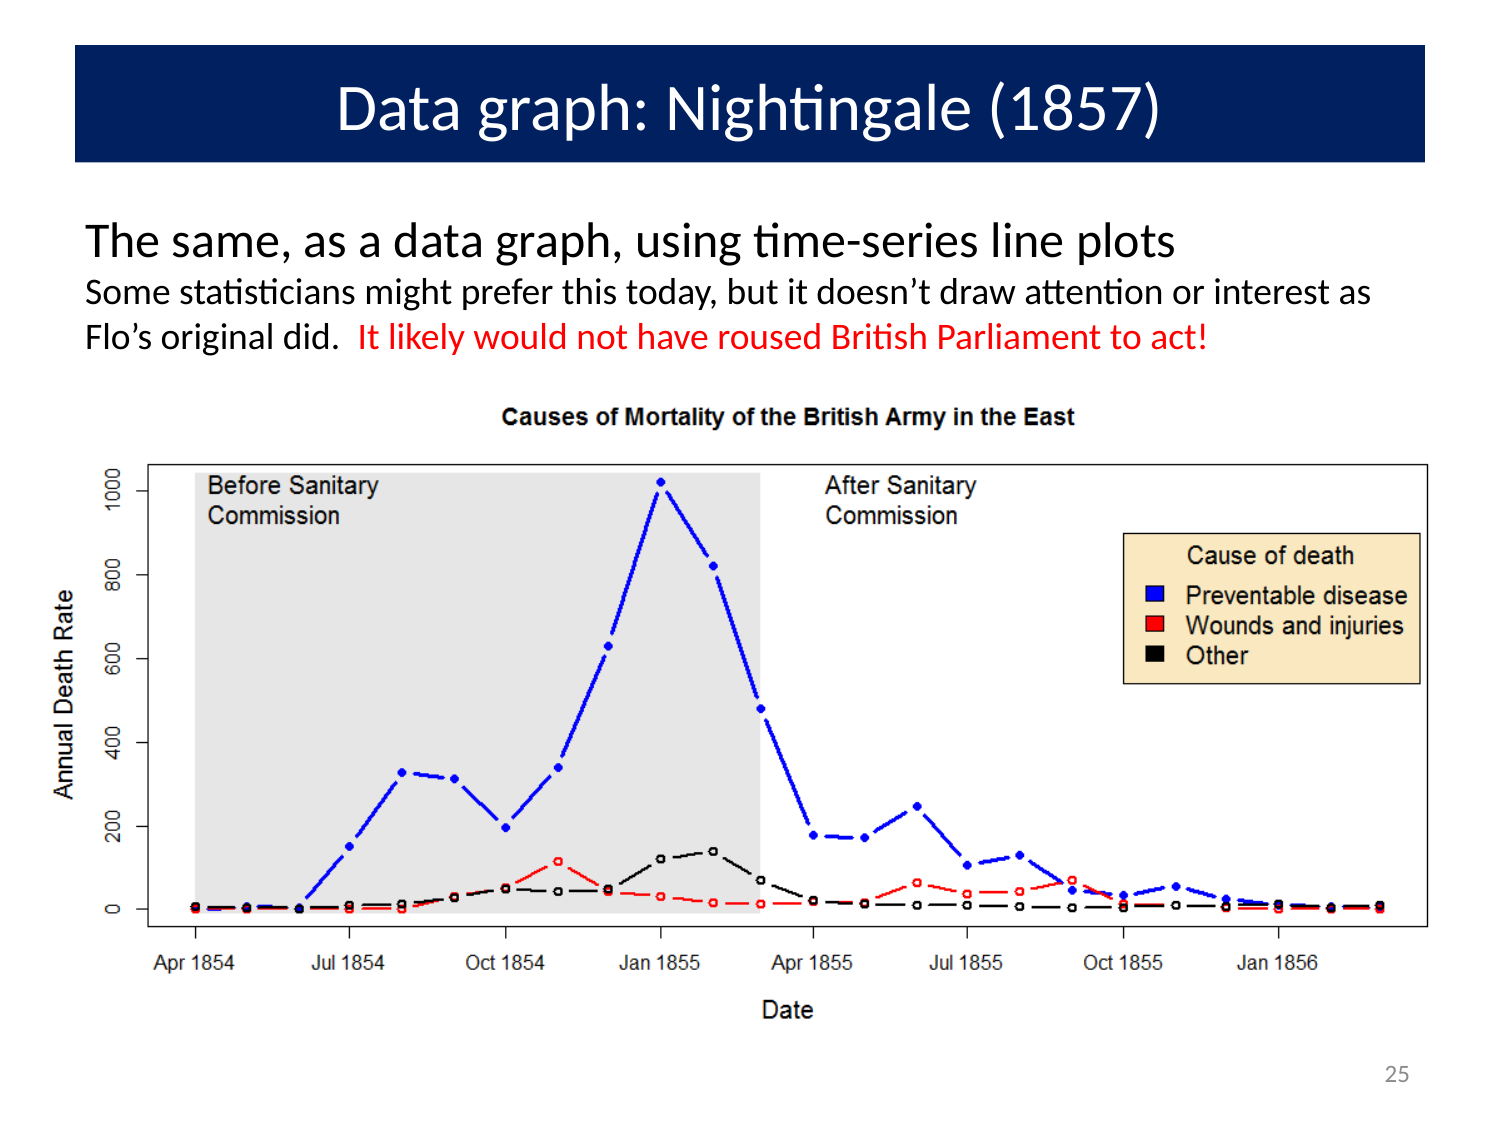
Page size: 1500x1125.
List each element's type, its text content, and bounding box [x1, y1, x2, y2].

slide_number 25 [1074, 1042, 1425, 1103]
title Data graph: Nightingale (1857) [75, 45, 1425, 163]
picture [49, 399, 1442, 1026]
text_box The same, as a data graph, using time-series line plots Some statisticians might prefer this today, but it doesn’t draw attention or interest as Flo’s original did. It likely would not have roused British Parliament to act! [70, 199, 1421, 365]
